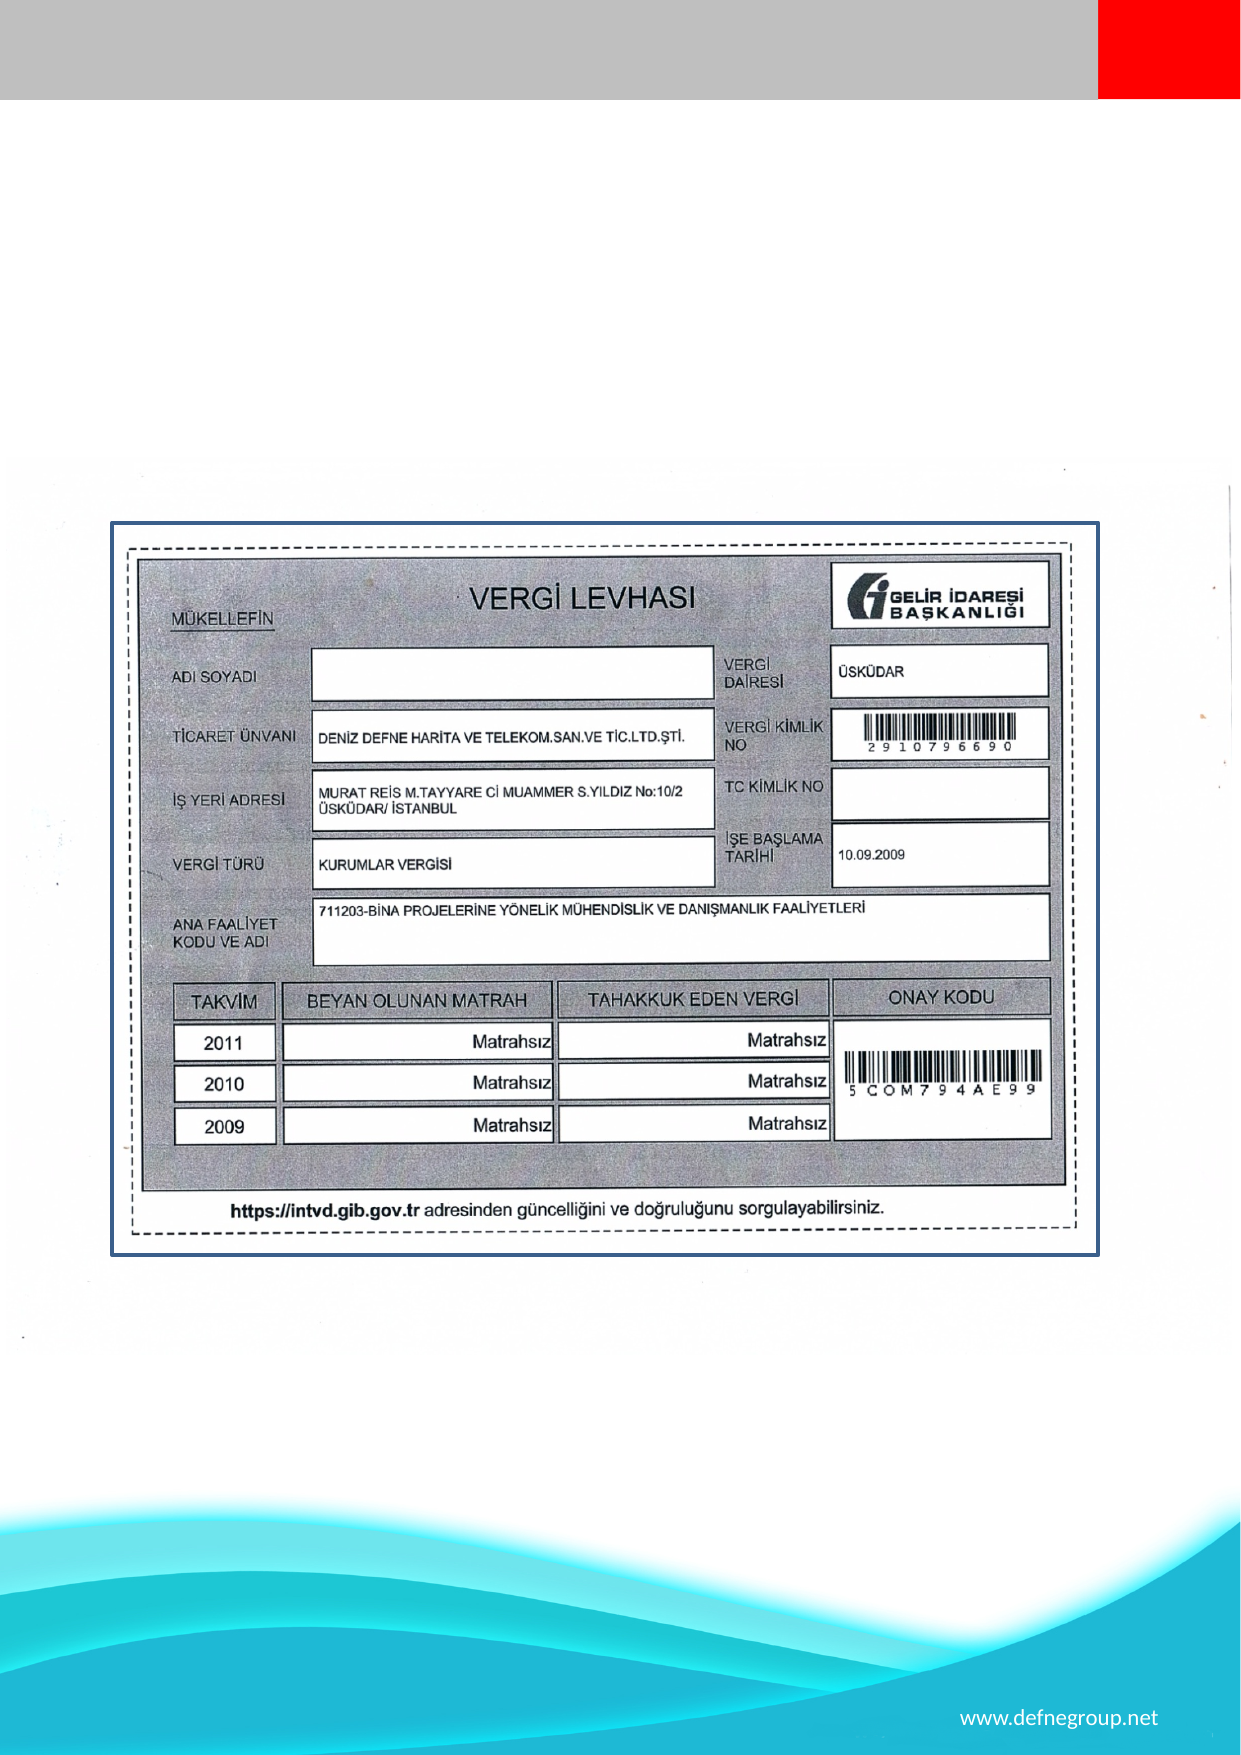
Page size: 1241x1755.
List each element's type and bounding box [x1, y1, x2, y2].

text_box [1072, 521, 1100, 1257]
text_box [0, 0, 1100, 102]
text_box [1100, 0, 1241, 101]
picture [0, 292, 1241, 1755]
text_box [110, 521, 164, 1257]
